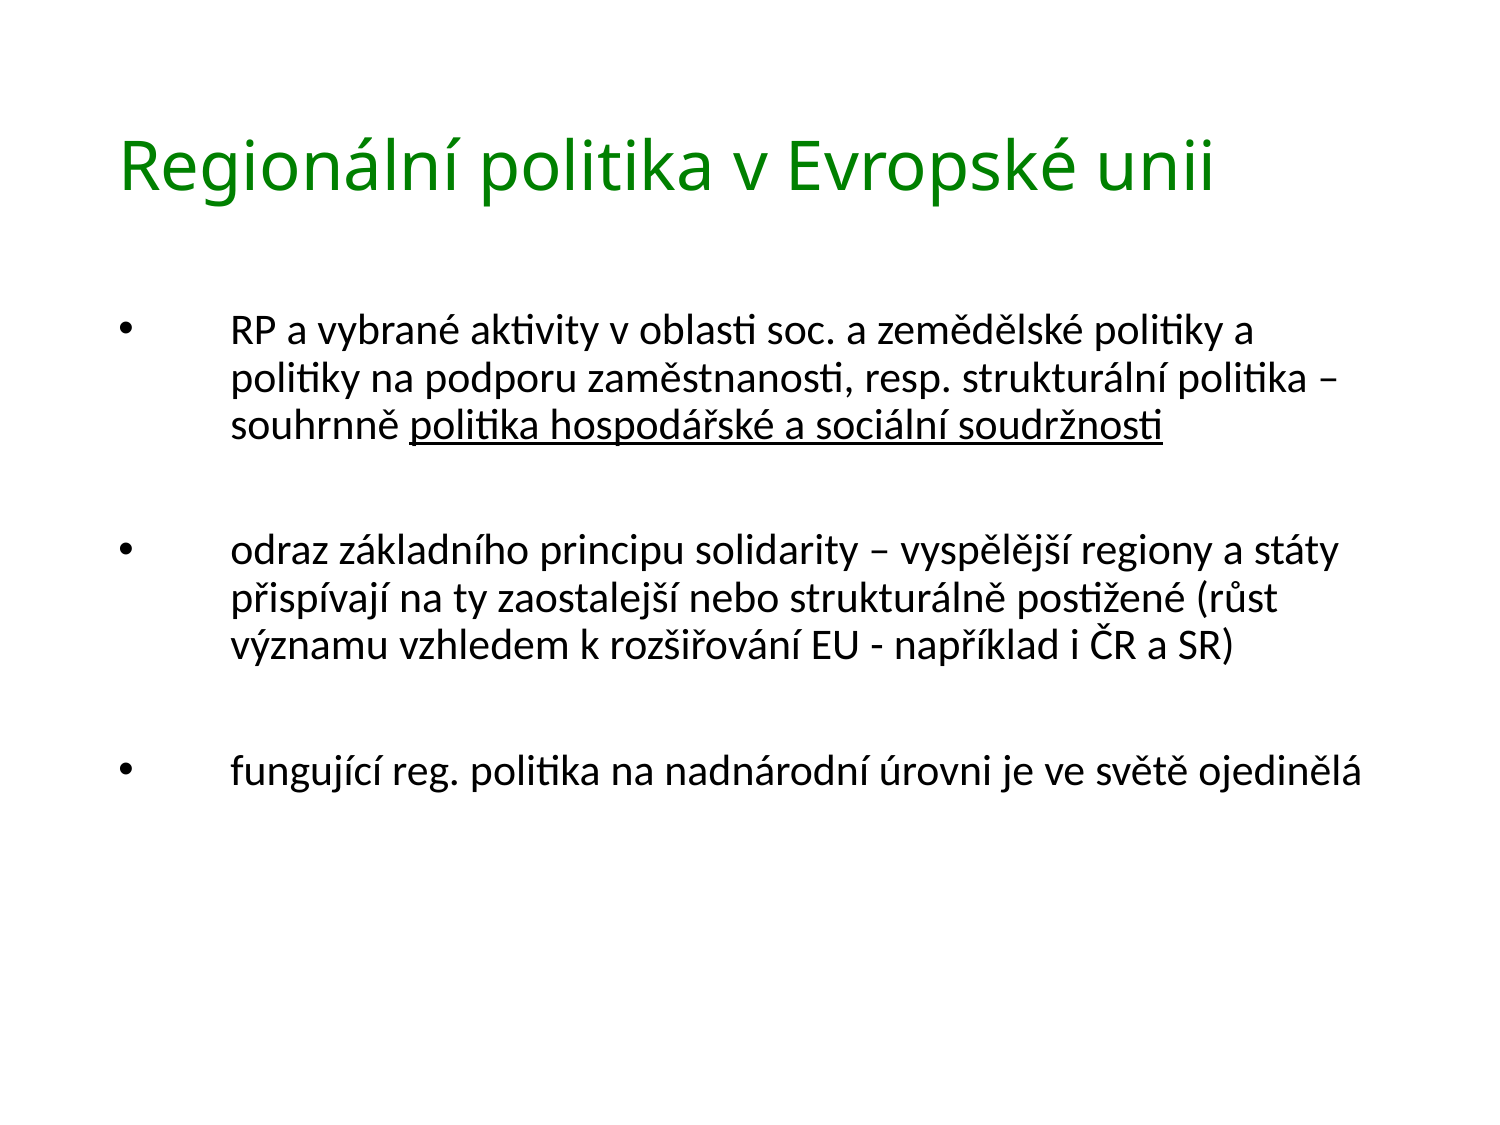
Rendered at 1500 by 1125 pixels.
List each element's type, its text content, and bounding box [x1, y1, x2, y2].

list RP a vybrané aktivity v oblasti soc. a zemědělské politiky a politiky na podporu zaměstnanosti, resp. strukturální politika – souhrnně politika hospodářské a sociální soudržnosti odraz základního principu solidarity – vyspělější regiony a státy přispívají na ty zaostalejší nebo strukturálně postižené (růst významu vzhledem k rozšiřování EU - například i ČR a SR) fungující reg. politika na nadnárodní úrovni je ve světě ojedinělá [103, 299, 1397, 1014]
title Regionální politika v Evropské unii [103, 59, 1397, 278]
